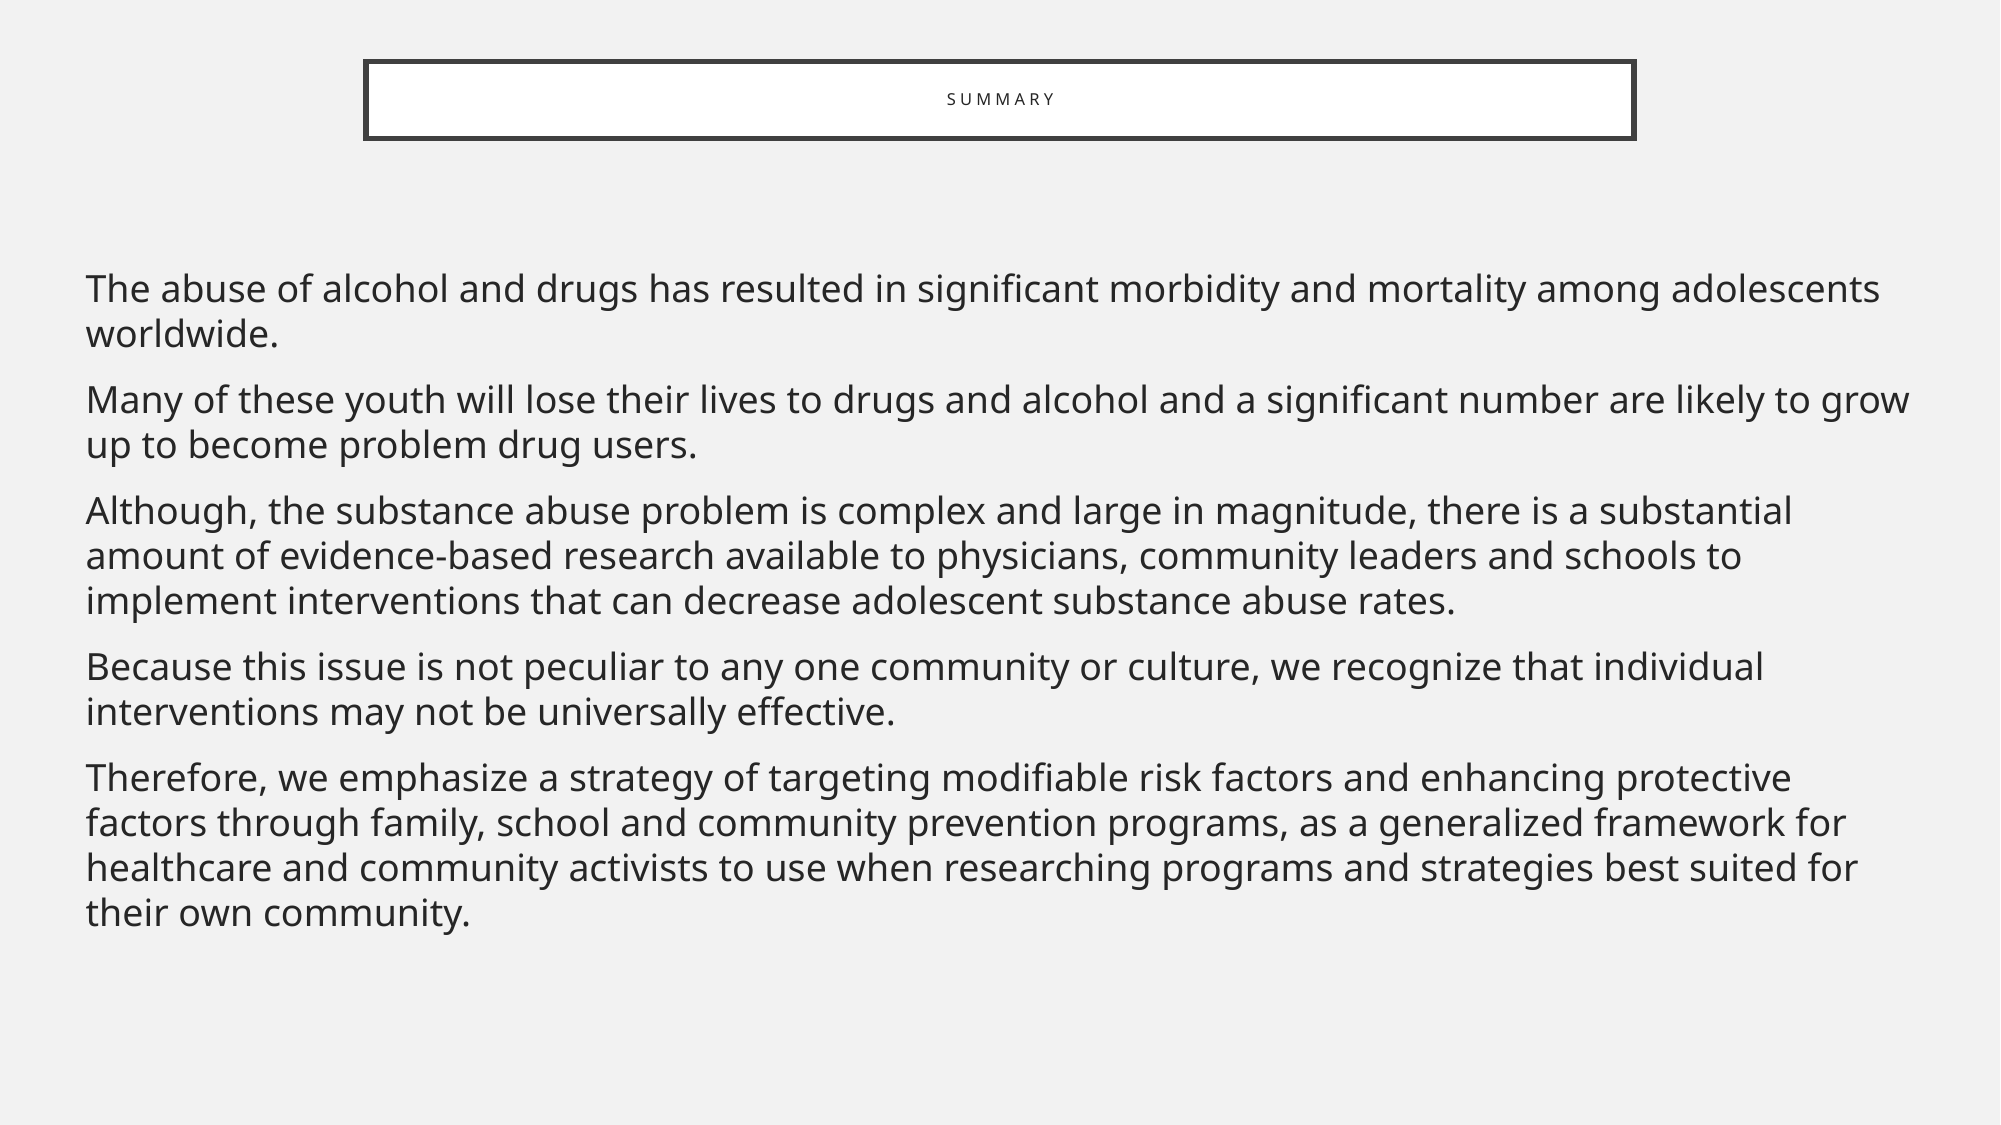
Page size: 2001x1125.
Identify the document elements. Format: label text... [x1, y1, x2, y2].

title summary [363, 59, 1637, 141]
list The abuse of alcohol and drugs has resulted in significant morbidity and mortality among adolescents worldwide. Many of these youth will lose their lives to drugs and alcohol and a significant number are likely to grow up to become problem drug users. Although, the substance abuse problem is complex and large in magnitude, there is a substantial amount of evidence-based research available to physicians, community leaders and schools to implement interventions that can decrease adolescent substance abuse rates. Because this issue is not peculiar to any one community or culture, we recognize that individual interventions may not be universally effective. Therefore, we emphasize a strategy of targeting modifiable risk factors and enhancing protective factors through family, school and community prevention programs, as a generalized framework for healthcare and community activists to use when researching programs and strategies best suited for their own community. [70, 191, 1928, 1064]
